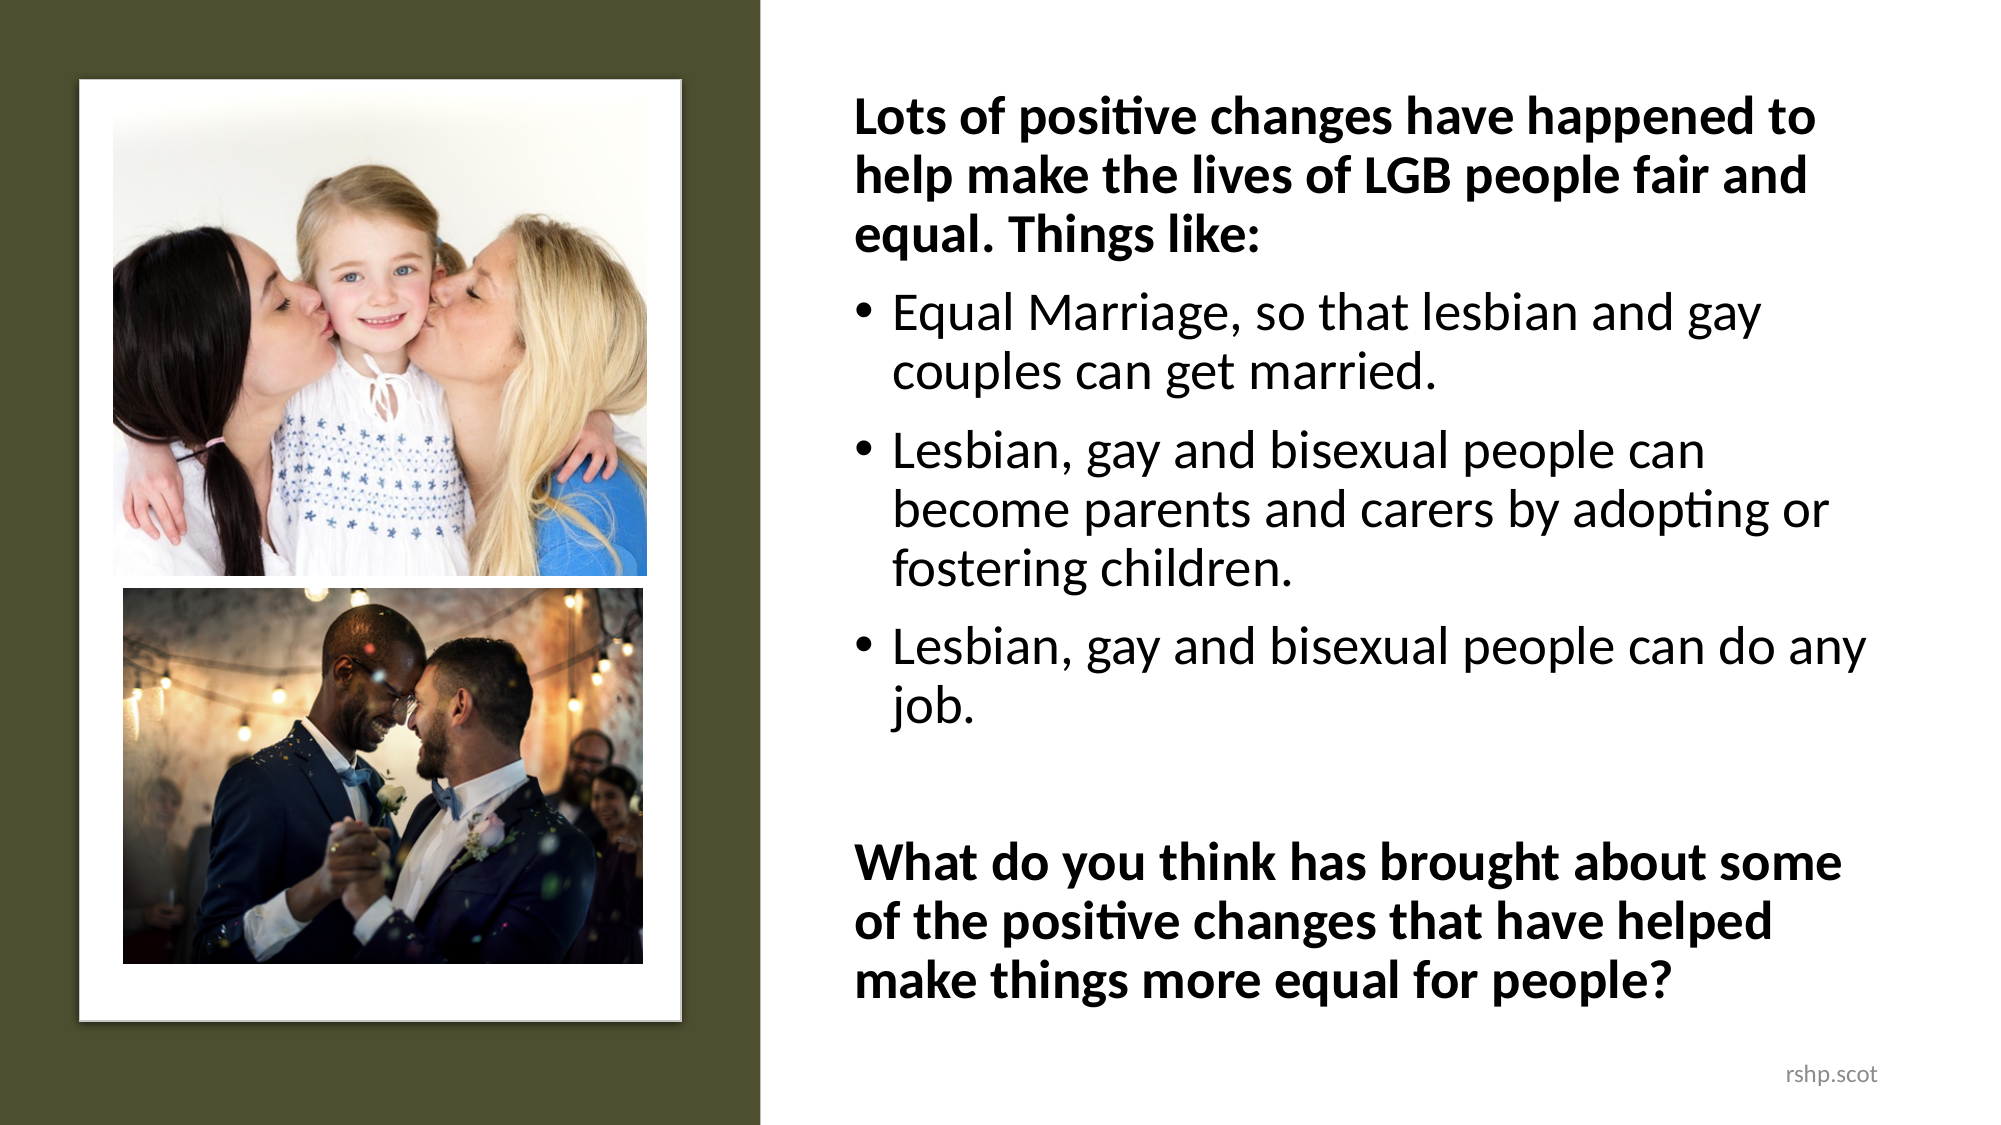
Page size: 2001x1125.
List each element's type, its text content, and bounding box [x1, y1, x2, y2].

text_box Lots of positive changes have happened to help make the lives of LGB people fair and equal. Things like: Equal Marriage, so that lesbian and gay couples can get married. Lesbian, gay and bisexual people can become parents and carers by adopting or fostering children. Lesbian, gay and bisexual people can do any job. What do you think has brought about some of the positive changes that have helped make things more equal for people? [839, 79, 1893, 1021]
text_box [0, 0, 761, 1125]
footer rshp.scot [836, 1042, 1893, 1103]
picture [113, 91, 647, 577]
text_box [78, 78, 682, 1022]
picture [123, 588, 643, 964]
